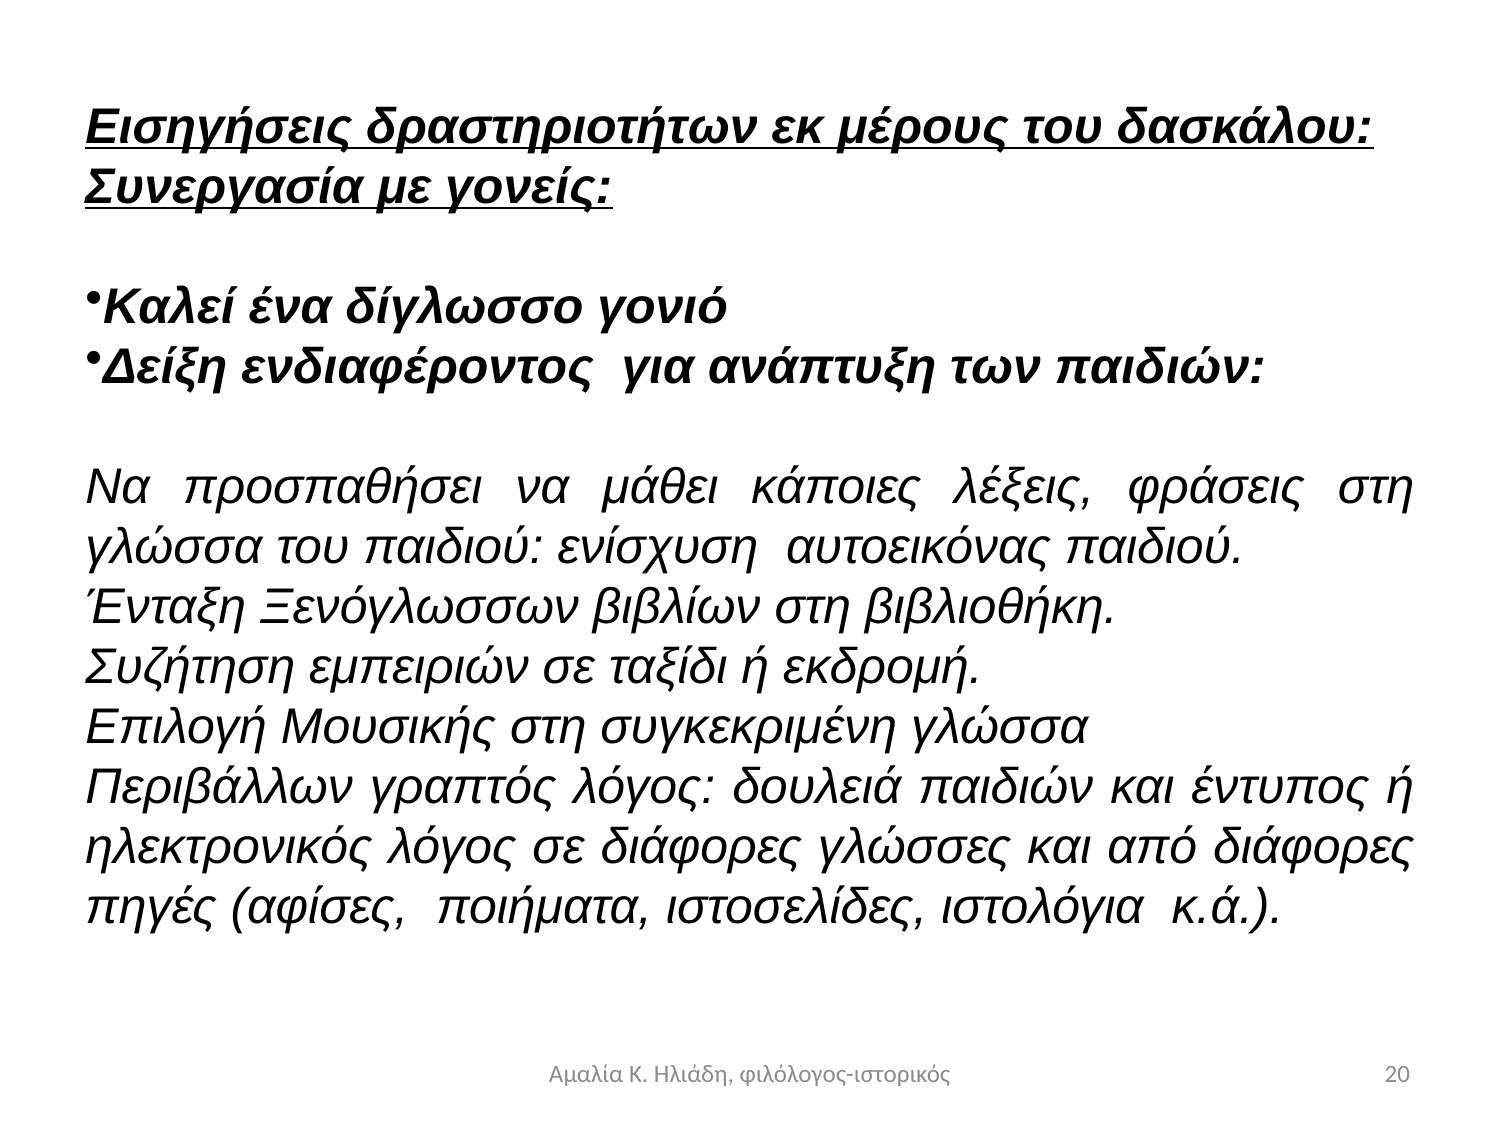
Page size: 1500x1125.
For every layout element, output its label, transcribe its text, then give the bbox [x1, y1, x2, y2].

footer Αμαλία Κ. Ηλιάδη, φιλόλογος-ιστορικός [512, 1042, 988, 1103]
slide_number 20 [1074, 1042, 1425, 1103]
text_box Εισηγήσεις δραστηριοτήτων εκ μέρους του δασκάλου: Συνεργασία με γονείς: Καλεί ένα δίγλωσσο γονιό Δείξη ενδιαφέροντος για ανάπτυξη των παιδιών: Να προσπαθήσει να μάθει κάποιες λέξεις, φράσεις στη γλώσσα του παιδιού: ενίσχυση αυτοεικόνας παιδιού. Ένταξη Ξενόγλωσσων βιβλίων στη βιβλιοθήκη. Συζήτηση εμπειριών σε ταξίδι ή εκδρομή. Επιλογή Μουσικής στη συγκεκριμένη γλώσσα Περιβάλλων γραπτός λόγος: δουλειά παιδιών και έντυπος ή ηλεκτρονικός λόγος σε διάφορες γλώσσες και από διάφορες πηγές (αφίσες, ποιήματα, ιστοσελίδες, ιστολόγια κ.ά.). [70, 86, 1430, 942]
